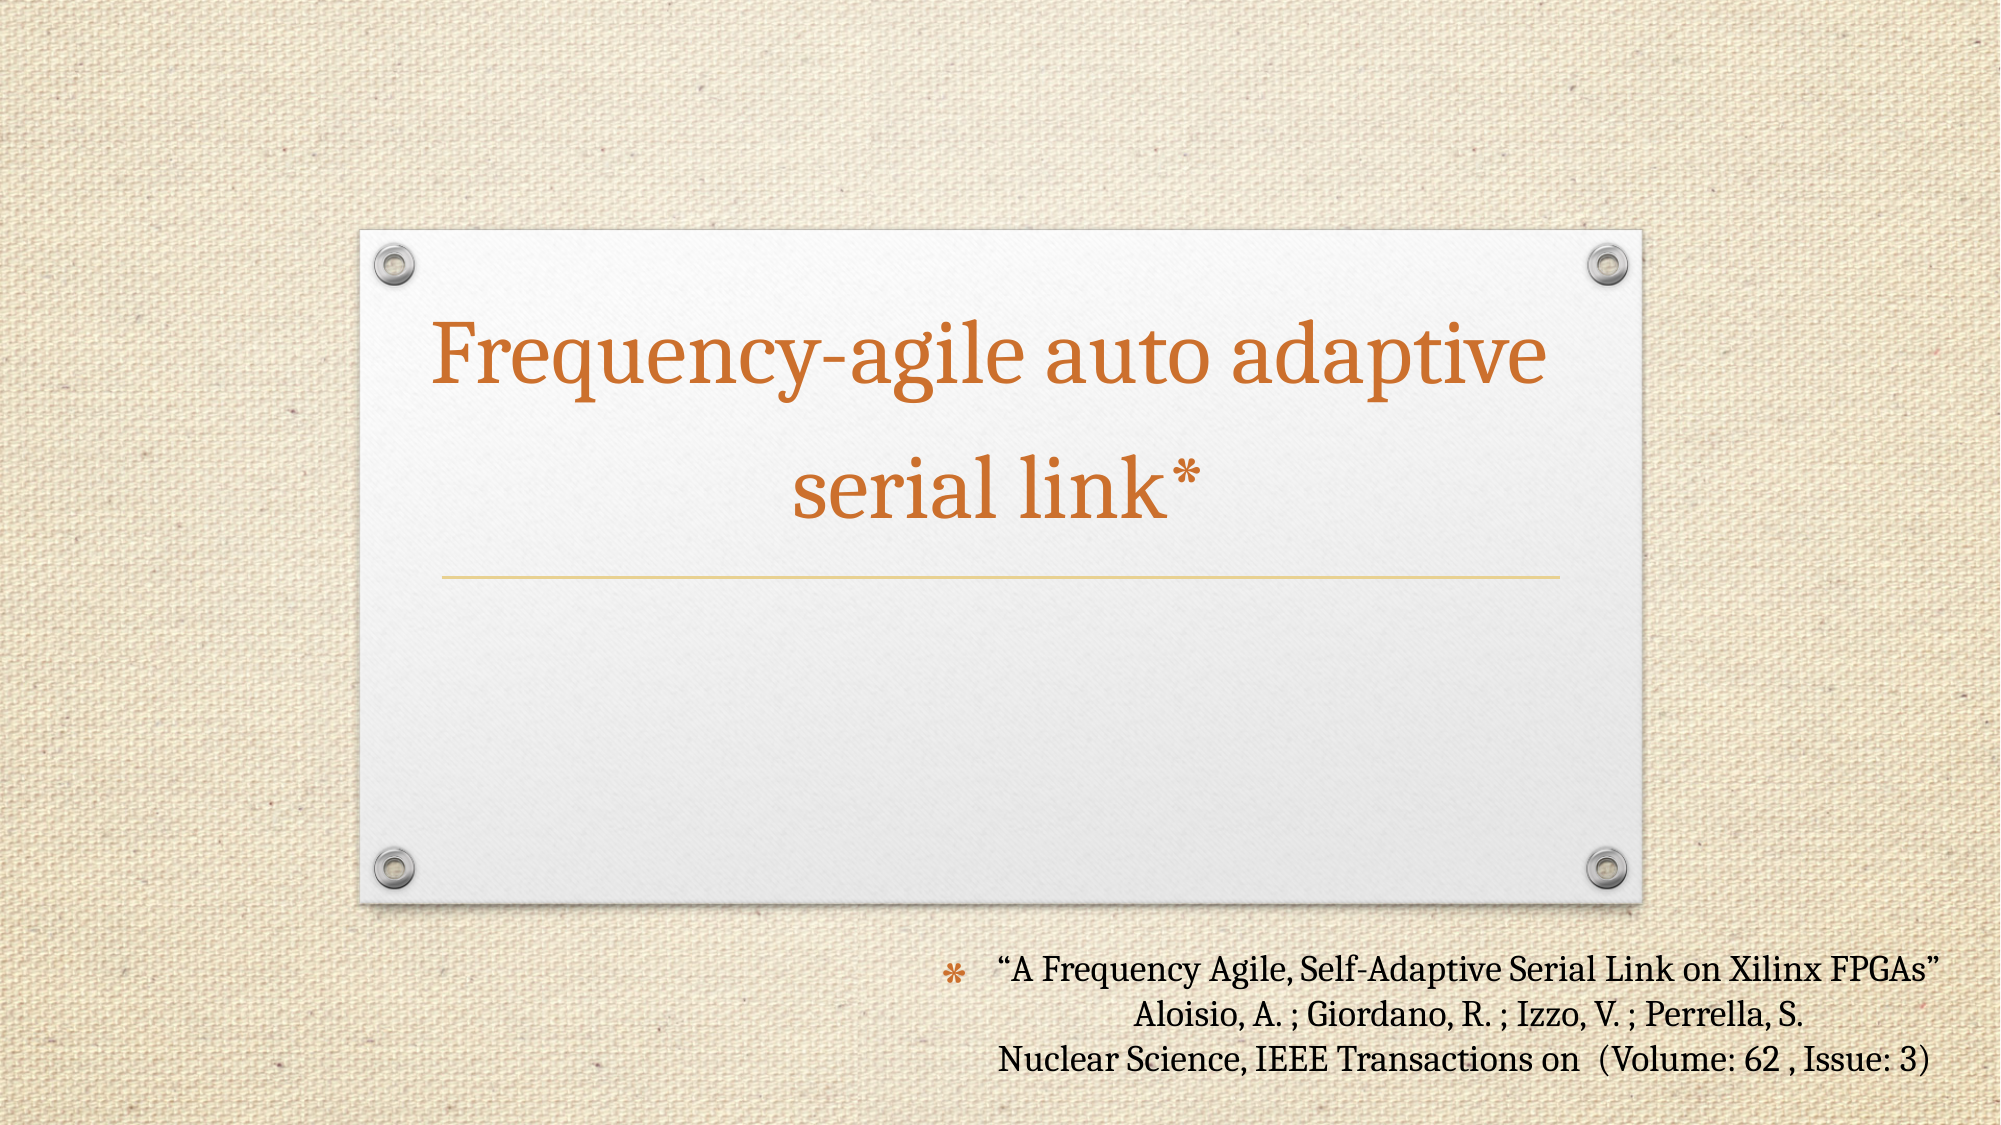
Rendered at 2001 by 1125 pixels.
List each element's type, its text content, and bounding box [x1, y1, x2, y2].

text_box * [923, 909, 986, 1035]
text_box “A Frequency Agile, Self-Adaptive Serial Link on Xilinx FPGAs” Aloisio, A. ; Giordano, R. ; Izzo, V. ; Perrella, S. Nuclear Science, IEEE Transactions on (Volume: 62 , Issue: 3) [982, 936, 1957, 1087]
picture [0, 0, 2001, 1125]
text_box Frequency-agile auto adaptive serial link* [359, 249, 1641, 554]
